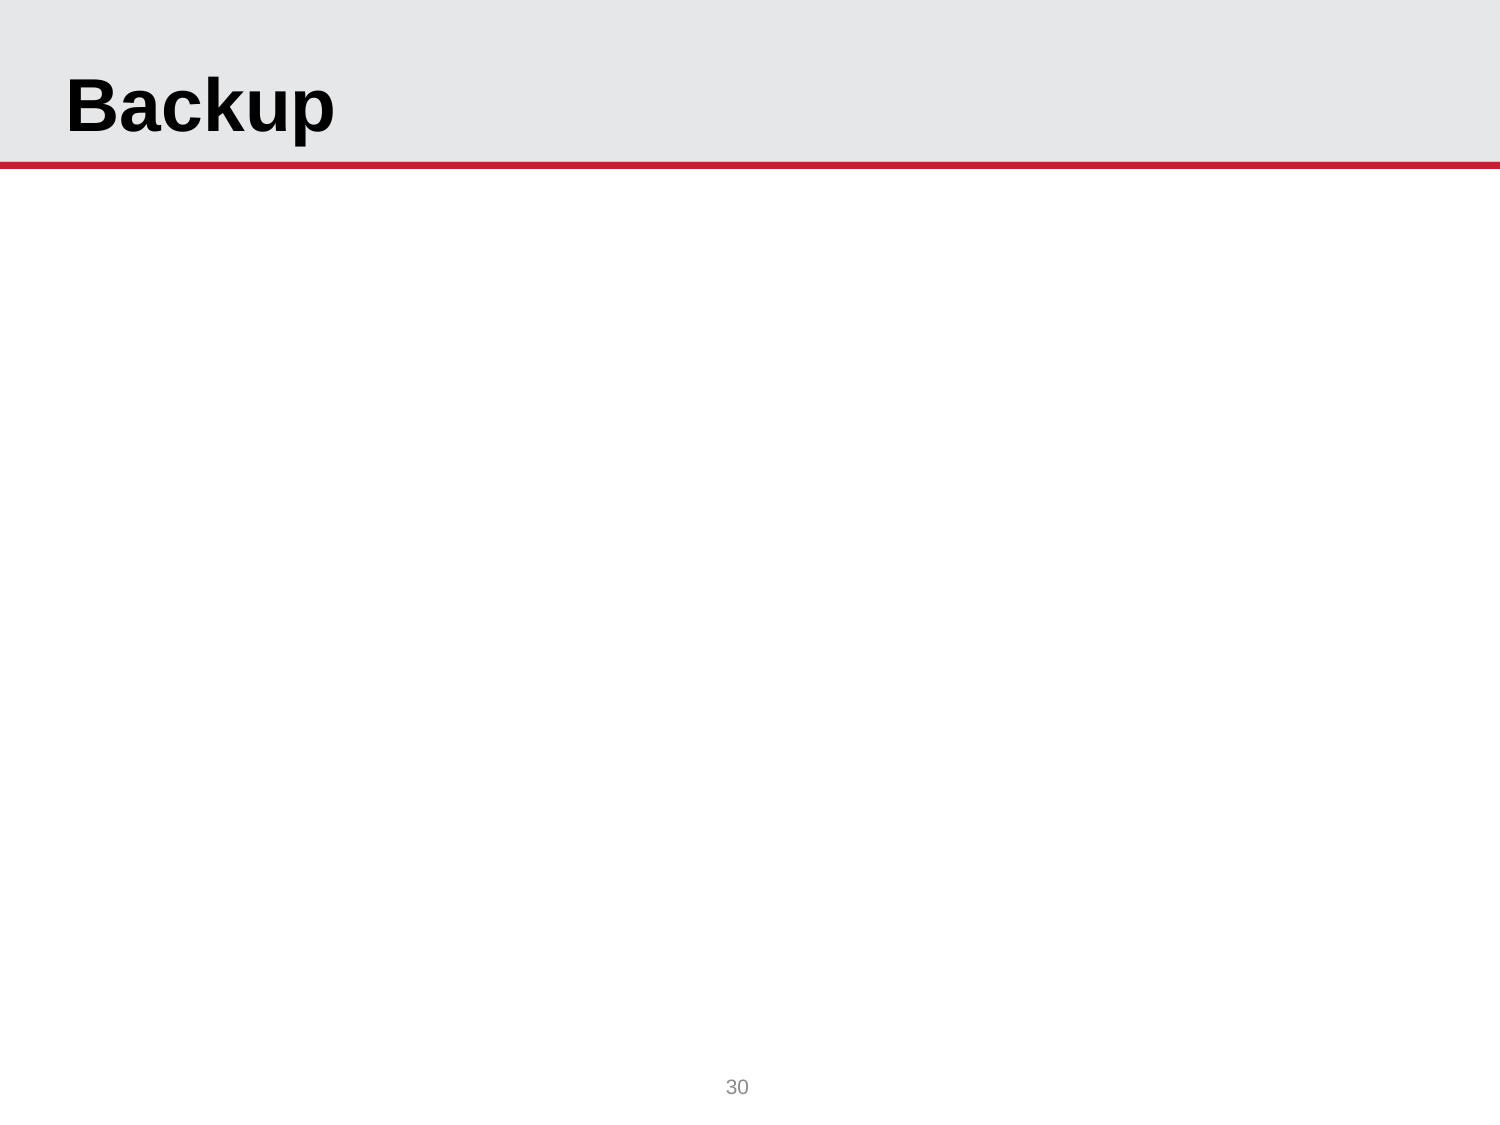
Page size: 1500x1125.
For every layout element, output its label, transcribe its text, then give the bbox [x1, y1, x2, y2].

title Backup [50, 67, 1440, 147]
slide_number 30 [693, 1060, 782, 1111]
